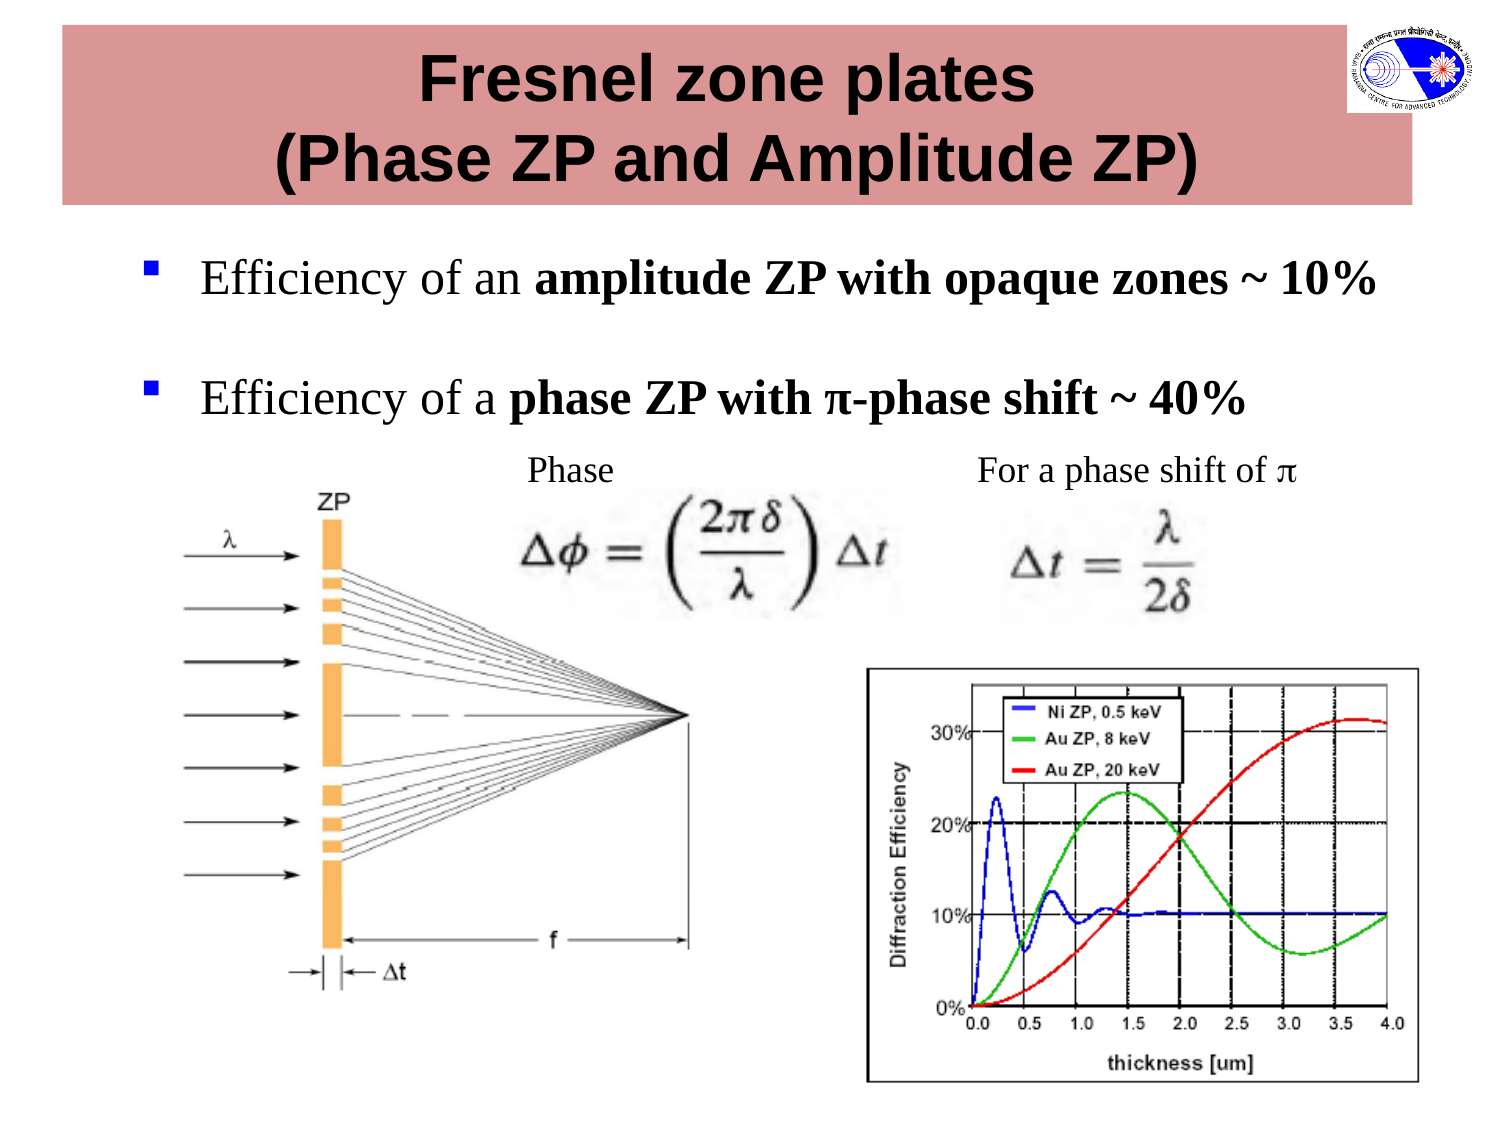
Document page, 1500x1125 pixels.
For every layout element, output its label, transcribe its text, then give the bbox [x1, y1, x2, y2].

picture [1346, 24, 1476, 113]
picture [987, 499, 1221, 627]
text_box Efficiency of an amplitude ZP with opaque zones ~ 10% Efficiency of a phase ZP with π-phase shift ~ 40% [124, 237, 1400, 433]
picture [862, 662, 1424, 1087]
text_box Phase For a phase shift of  [512, 437, 1350, 498]
title Fresnel zone plates (Phase ZP and Amplitude ZP) [62, 24, 1413, 206]
picture [174, 487, 904, 1004]
